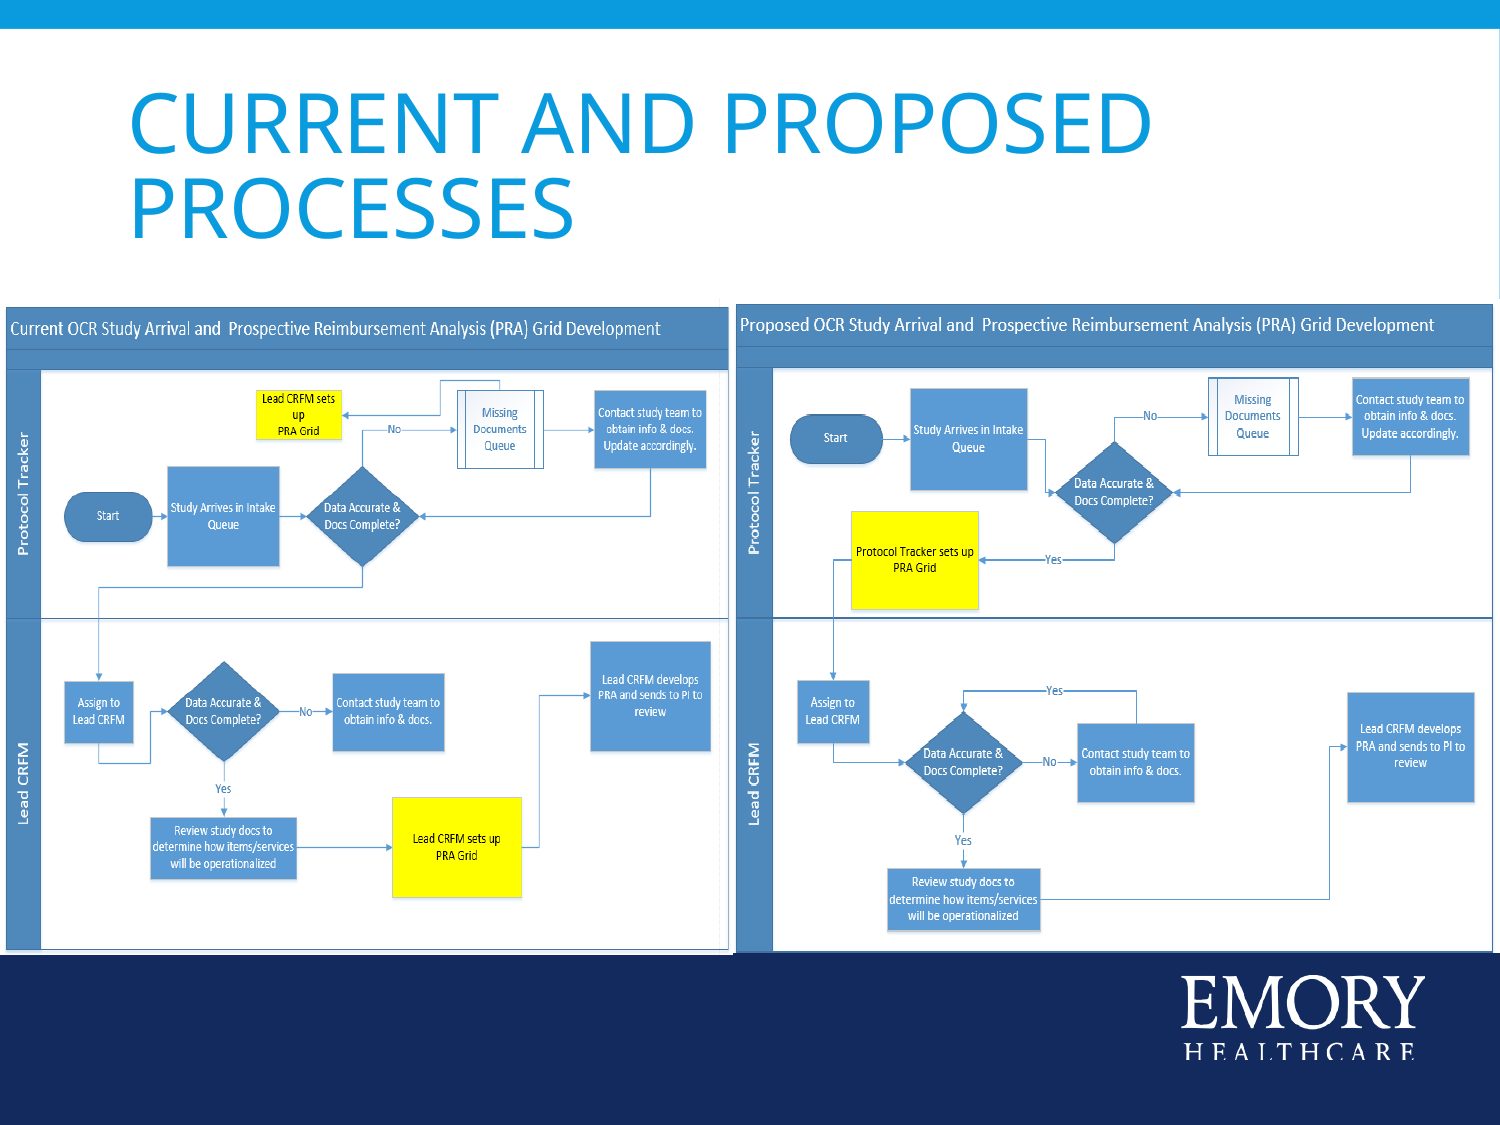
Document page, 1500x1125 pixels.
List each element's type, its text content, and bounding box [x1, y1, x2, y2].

picture [0, 299, 1500, 955]
title Current and Proposed Processes [112, 46, 1388, 295]
